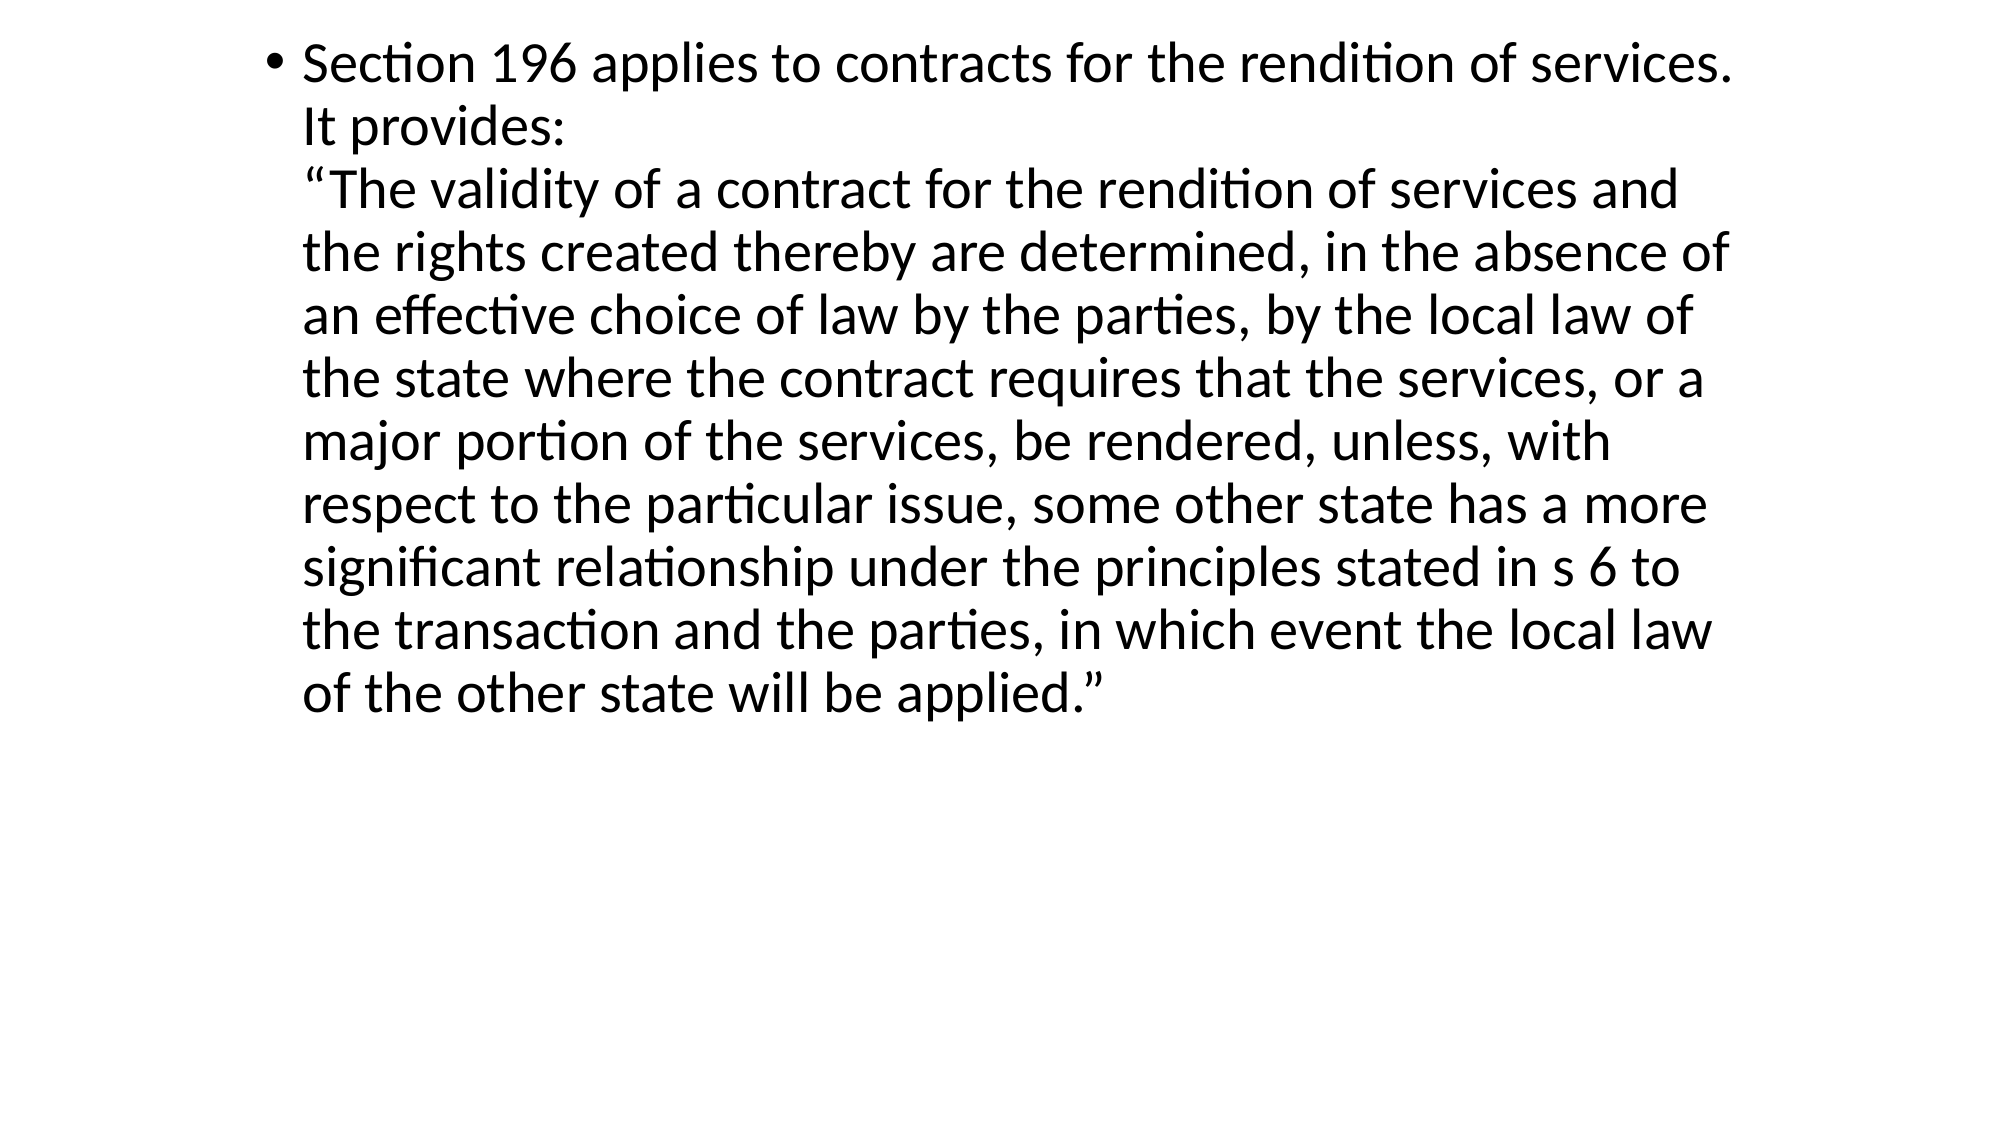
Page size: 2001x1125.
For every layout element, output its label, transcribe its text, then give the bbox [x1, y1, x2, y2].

list Section 196 applies to contracts for the rendition of services. It provides: “The validity of a contract for the rendition of services and the rights created thereby are determined, in the absence of an effective choice of law by the parties, by the local law of the state where the contract requires that the services, or a major portion of the services, be rendered, unless, with respect to the particular issue, some other state has a more significant relationship under the principles stated in s 6 to the transaction and the parties, in which event the local law of the other state will be applied.” [249, 24, 1750, 1100]
